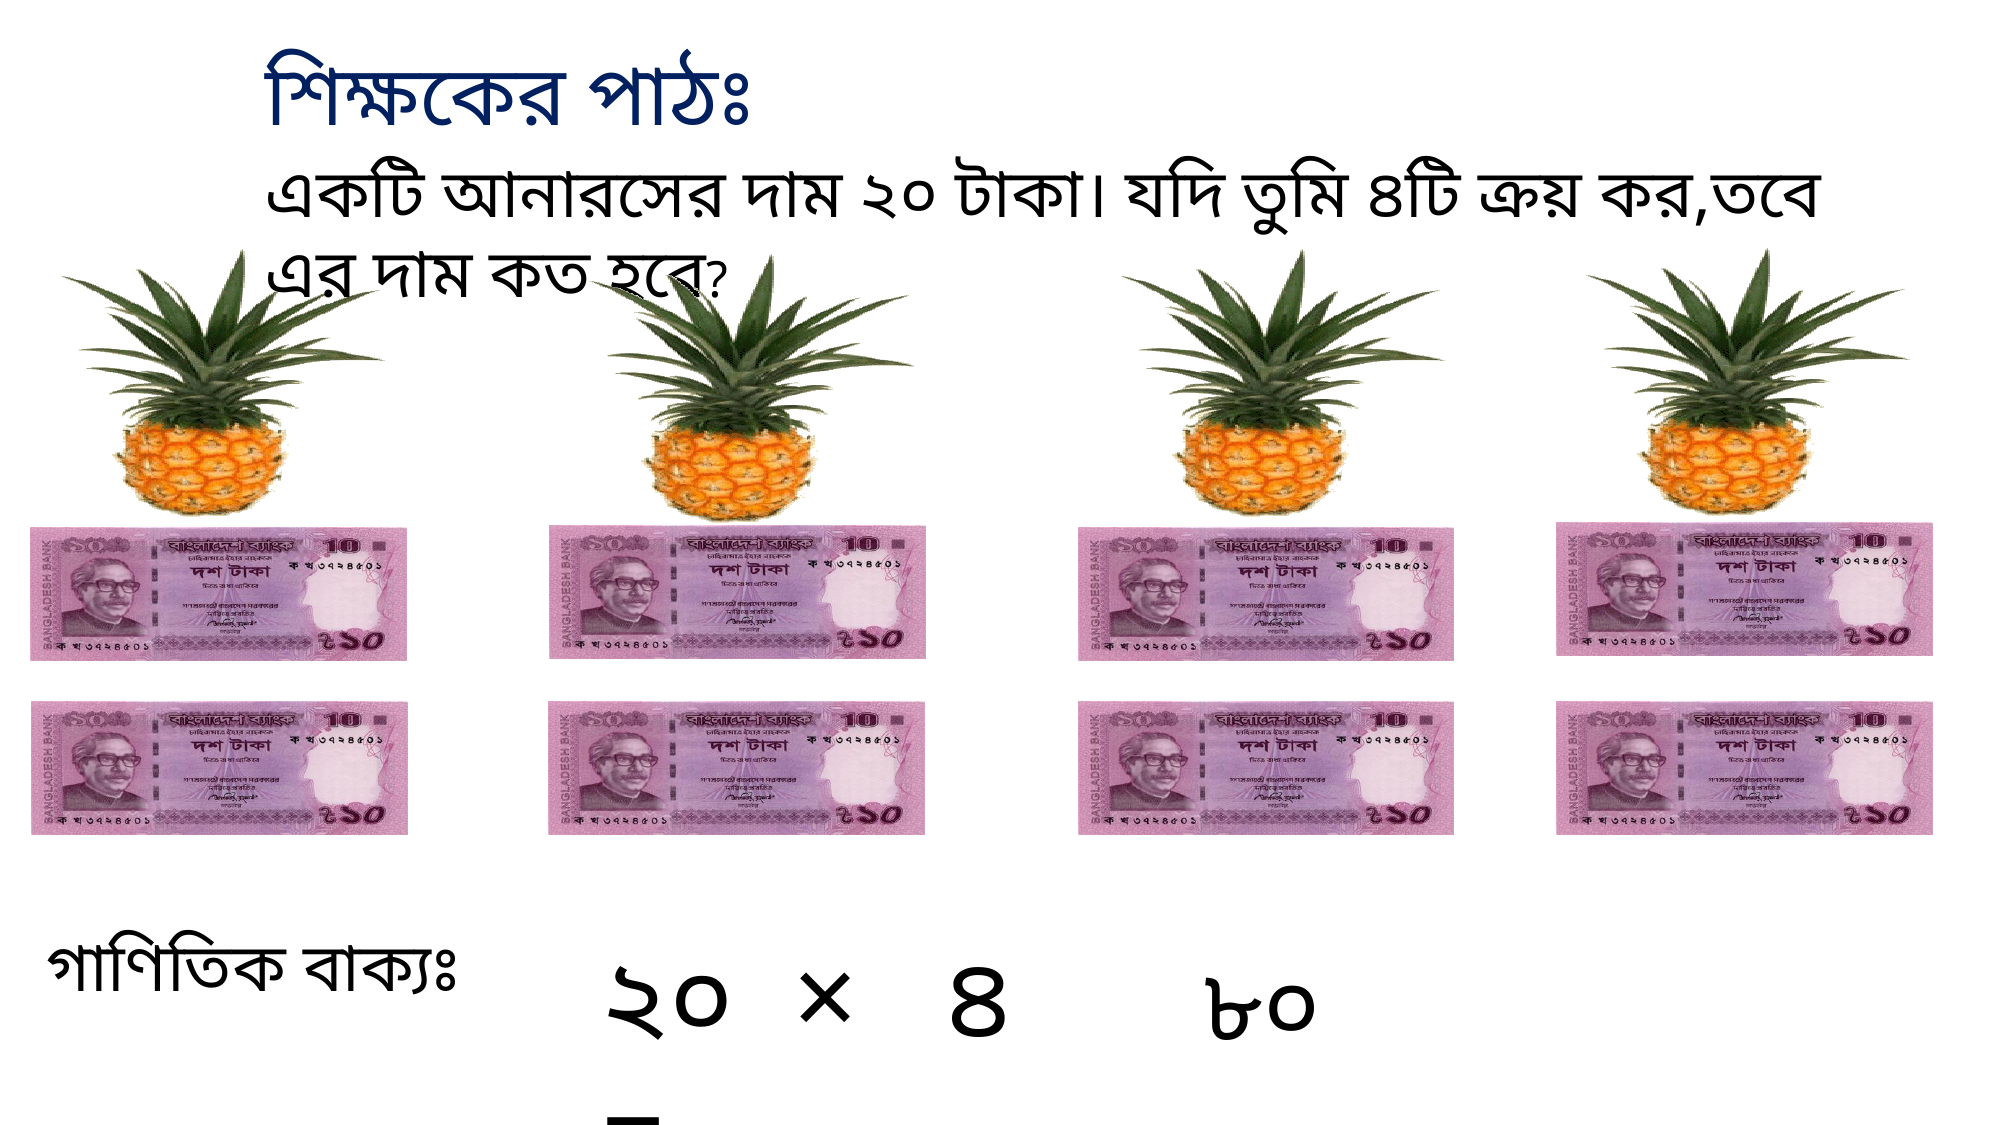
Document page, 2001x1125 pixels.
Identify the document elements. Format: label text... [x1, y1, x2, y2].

picture [1556, 232, 1933, 656]
picture [1556, 700, 1933, 835]
picture [31, 700, 408, 835]
text_box ৮০ [1188, 932, 1454, 1068]
picture [549, 239, 938, 660]
picture [29, 526, 407, 661]
text_box শিক্ষকের পাঠঃ [250, 35, 1507, 143]
text_box গাণিতিক বাক্যঃ [31, 917, 549, 1013]
text_box ২০ × ৪ = [586, 917, 1156, 1125]
picture [1077, 526, 1455, 661]
picture [31, 233, 408, 523]
text_box একটি আনারসের দাম ২০ টাকা। যদি তুমি ৪টি ক্রয় কর,তবে এর দাম কত হবে? [250, 143, 1933, 319]
picture [1091, 233, 1468, 523]
picture [1077, 700, 1455, 835]
picture [548, 700, 925, 835]
